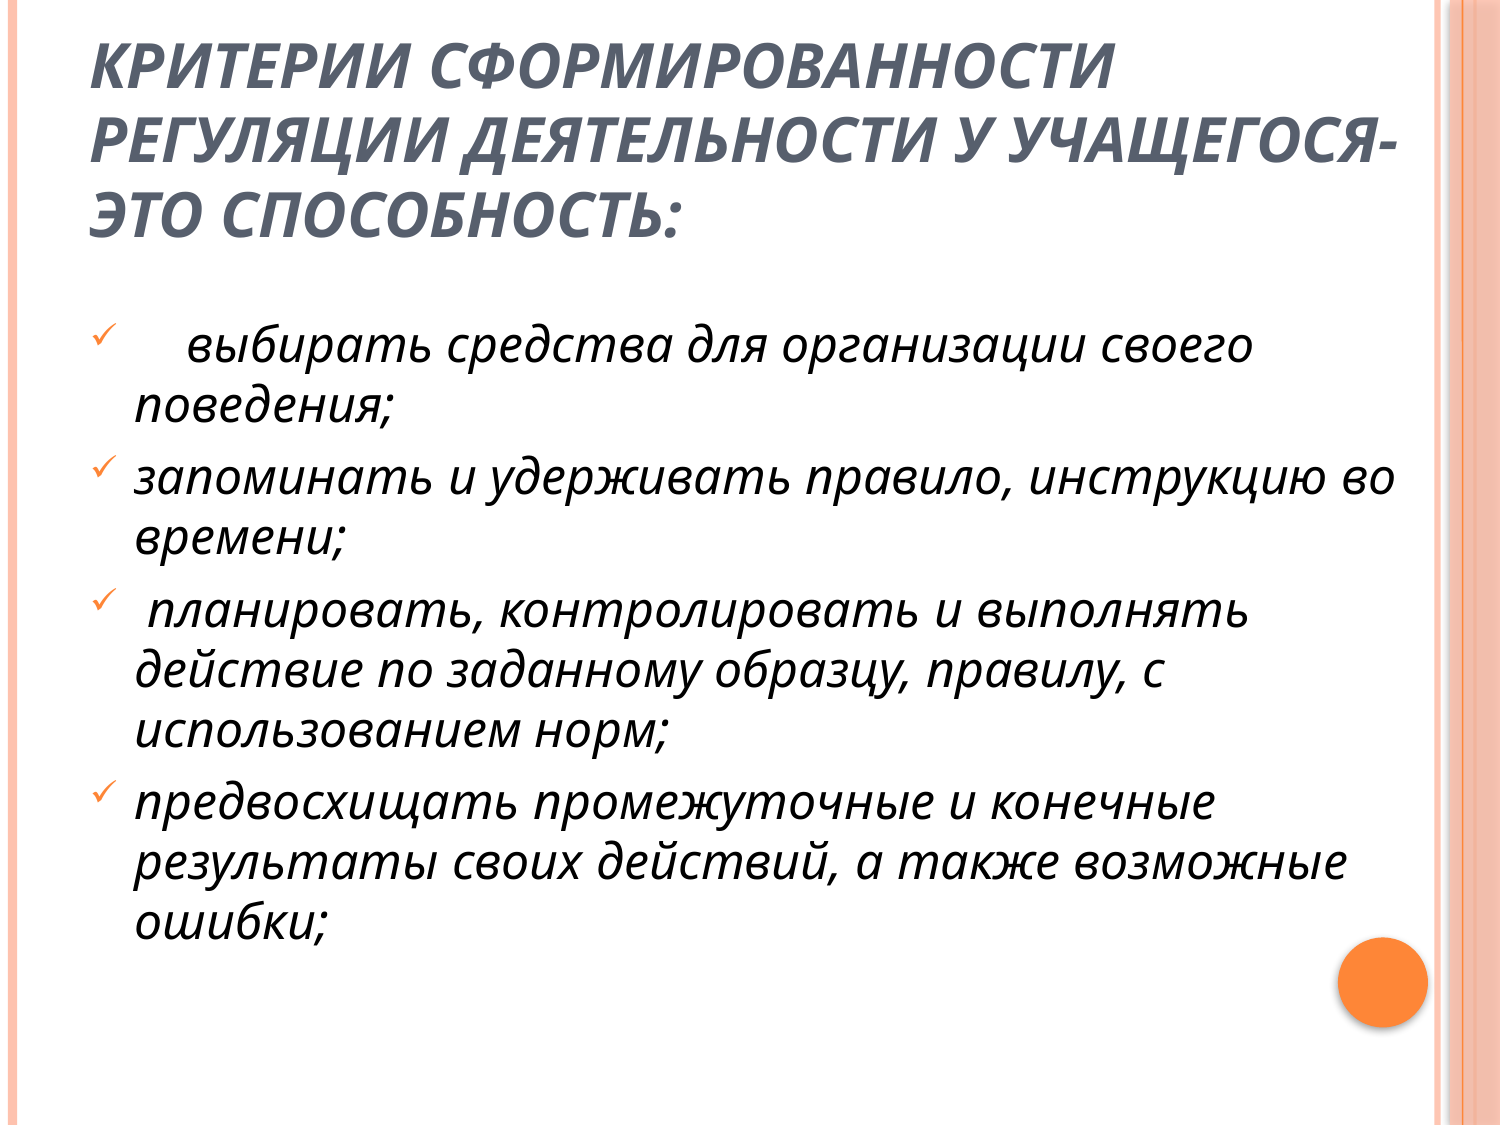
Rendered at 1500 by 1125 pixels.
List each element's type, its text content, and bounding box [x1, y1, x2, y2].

list выбирать средства для организации своего поведения; запоминать и удерживать правило, инструкцию во времени; планировать, контролировать и выполнять действие по заданному образцу, правилу, с использованием норм; предвосхищать промежуточные и конечные результаты своих действий, а также возможные ошибки; [75, 304, 1425, 1090]
title Критерии сформированности регуляции деятельности у учащегося-это способность: [75, 0, 1425, 258]
